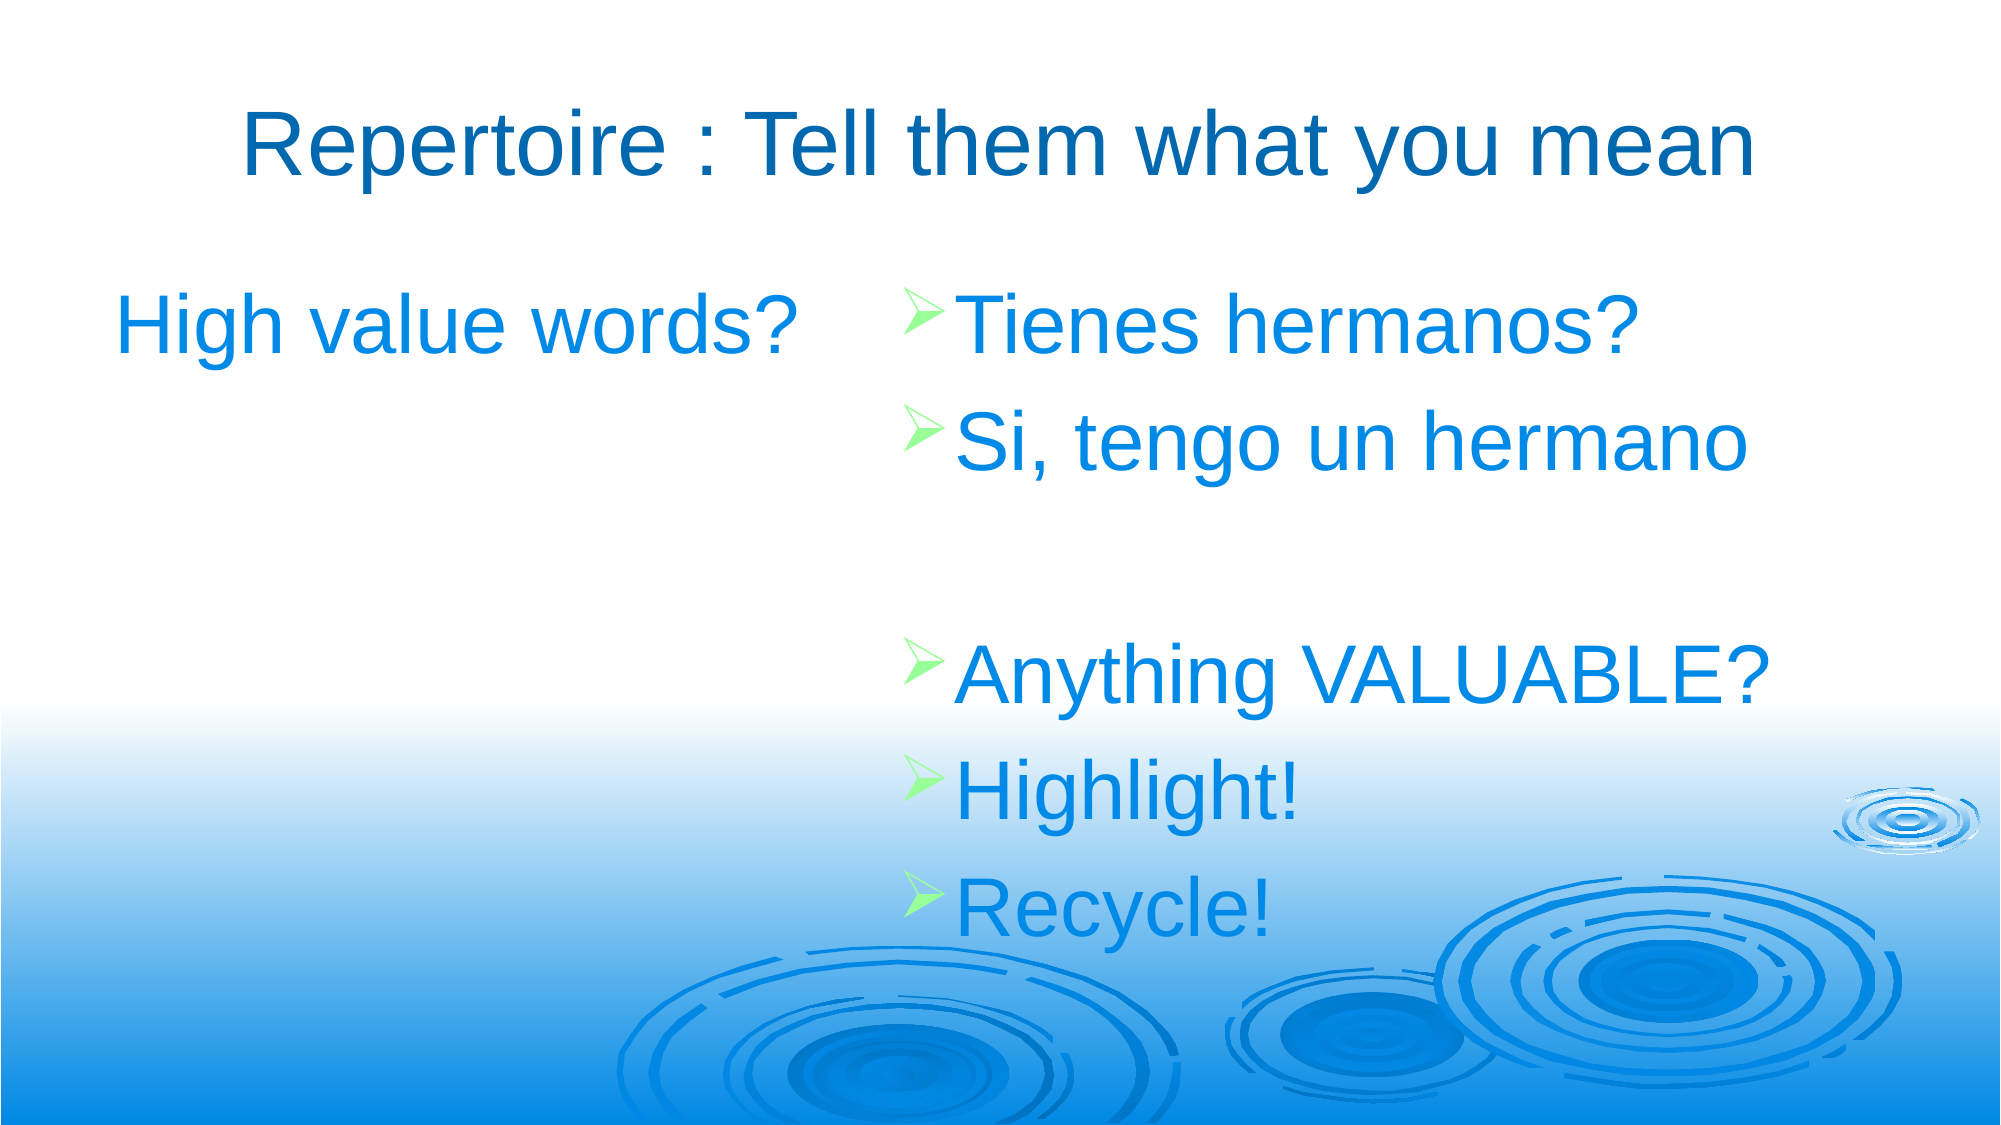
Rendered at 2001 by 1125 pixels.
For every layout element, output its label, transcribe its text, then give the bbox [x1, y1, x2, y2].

list High value words? [99, 262, 883, 1006]
list Tienes hermanos? Si, tengo un hermano Anything VALUABLE? Highlight! Recycle! [883, 262, 1957, 1006]
title Repertoire : Tell them what you mean [99, 45, 1901, 233]
